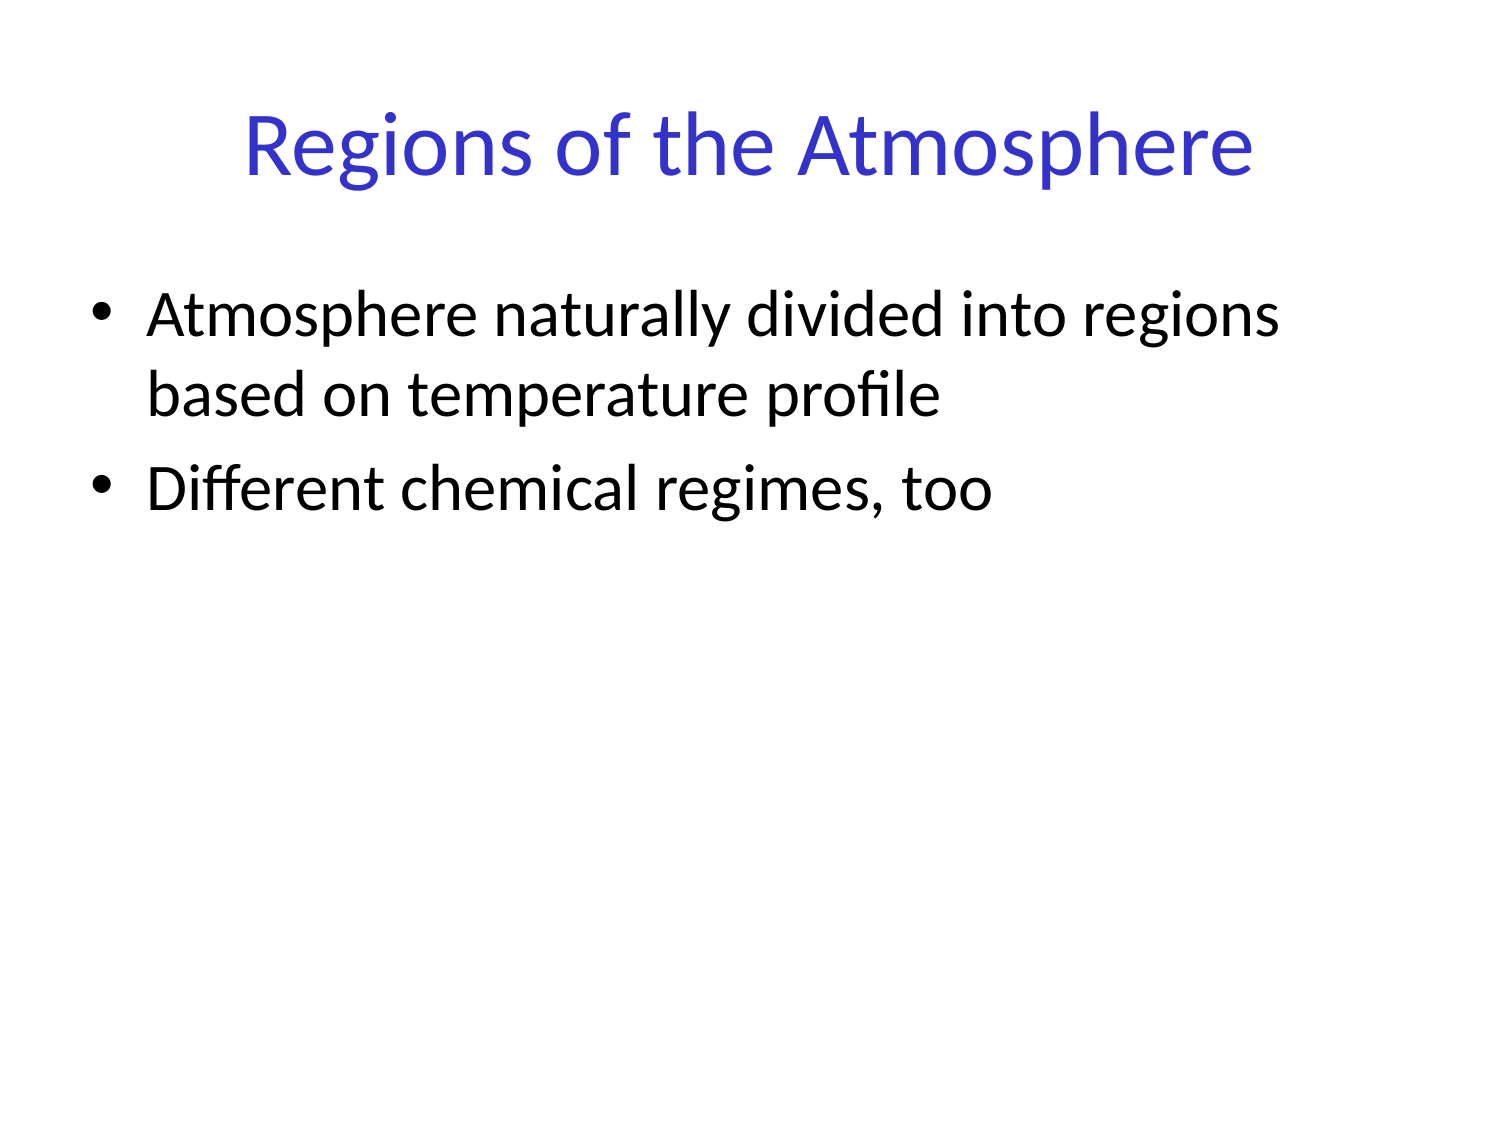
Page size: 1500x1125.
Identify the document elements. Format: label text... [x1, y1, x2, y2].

title Regions of the Atmosphere [75, 45, 1425, 233]
list Atmosphere naturally divided into regions based on temperature profile Different chemical regimes, too [75, 262, 1425, 1005]
